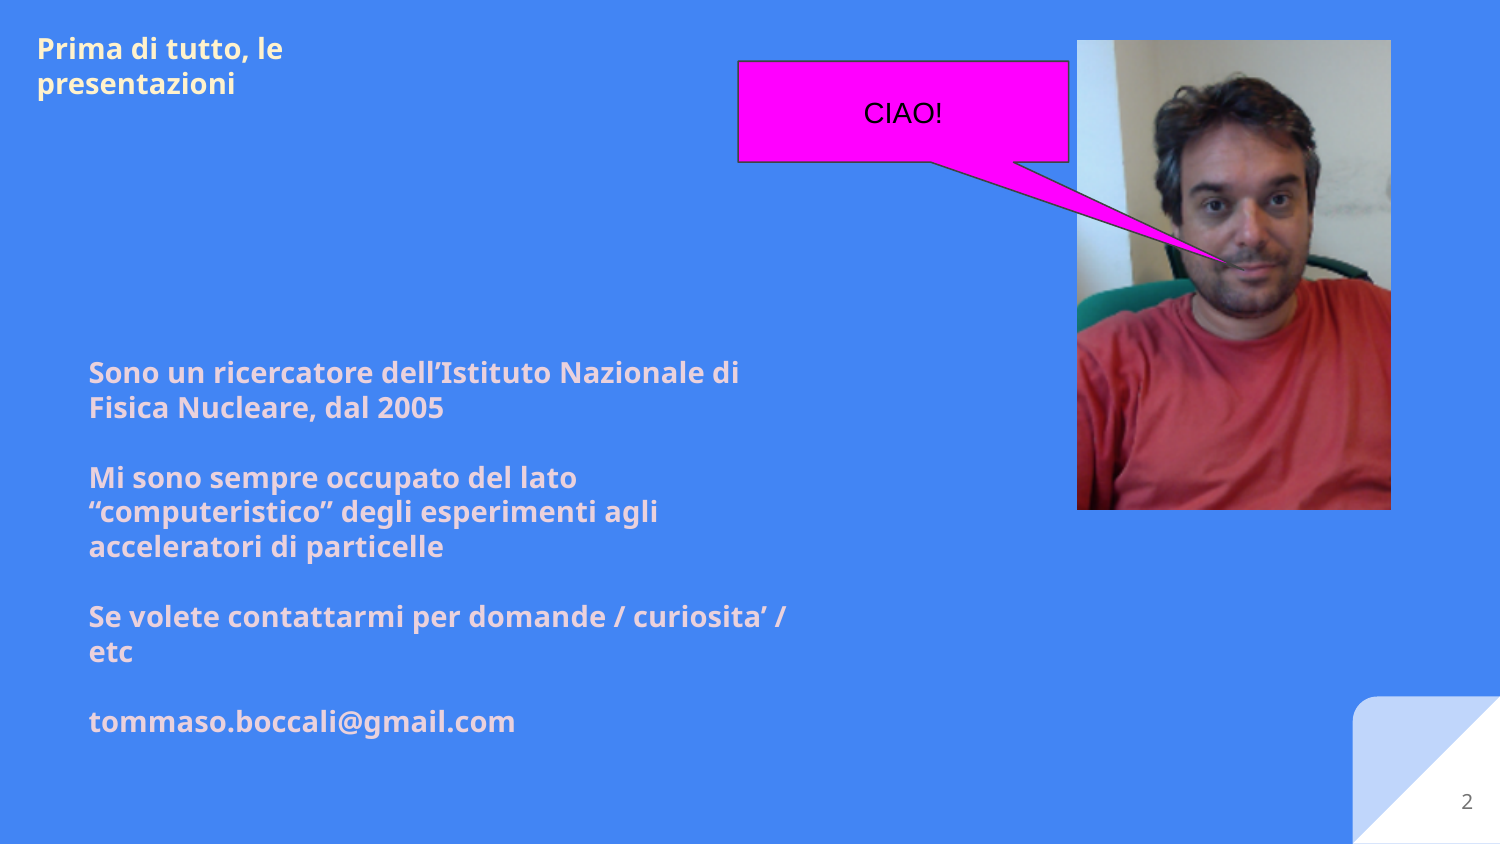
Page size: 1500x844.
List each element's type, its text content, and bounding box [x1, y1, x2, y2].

text_box Prima di tutto, le presentazioni [21, 15, 454, 116]
slide_number 2 [1398, 770, 1489, 835]
picture [1077, 40, 1391, 510]
text_box CIAO! [738, 61, 1072, 211]
text_box Sono un ricercatore dell’Istituto Nazionale di Fisica Nucleare, dal 2005 Mi sono sempre occupato del lato “computeristico” degli esperimenti agli acceleratori di particelle Se volete contattarmi per domande / curiosita’ / etc tommaso.boccali@gmail.com [73, 338, 824, 754]
